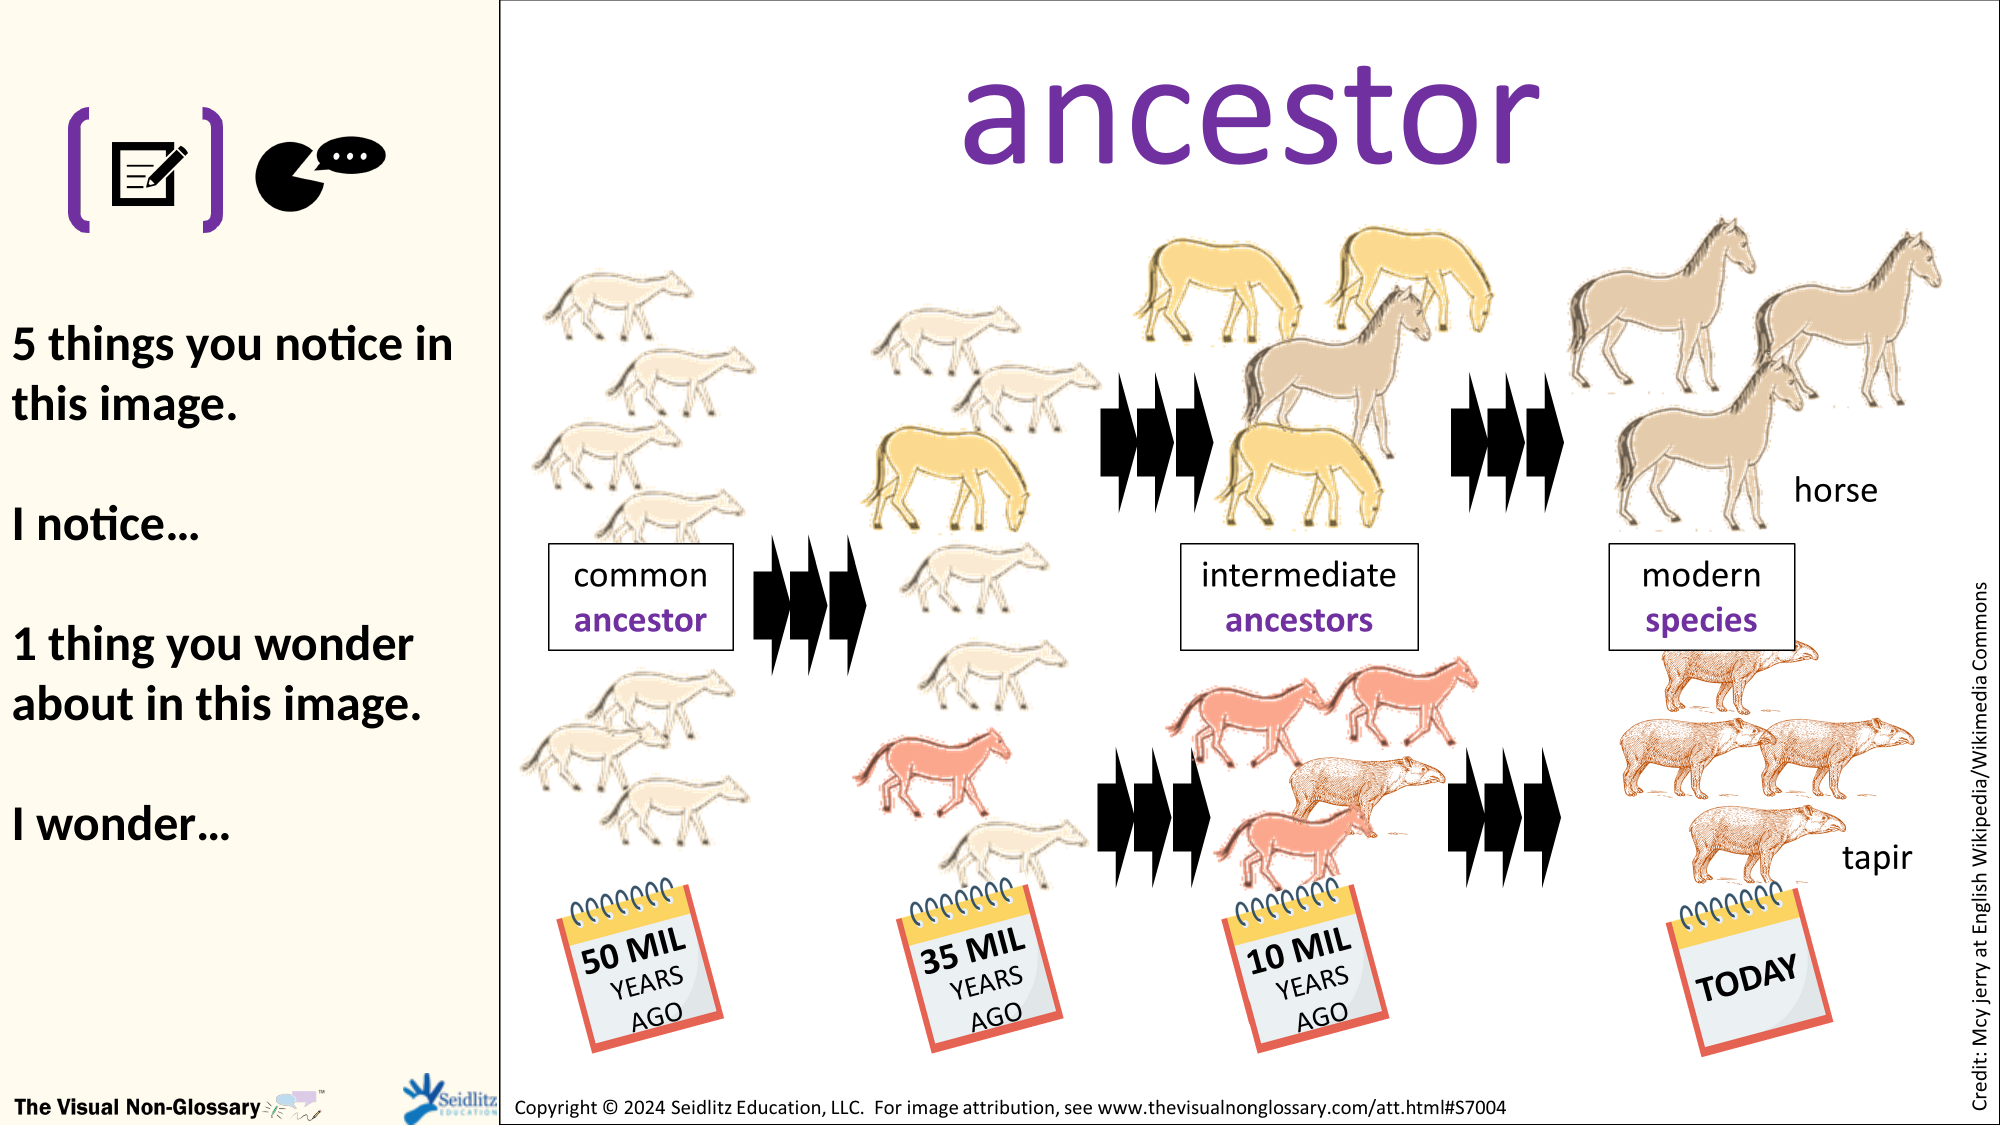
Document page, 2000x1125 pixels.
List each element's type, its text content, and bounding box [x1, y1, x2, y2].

picture [0, 1084, 328, 1125]
picture [68, 107, 223, 233]
picture [499, 0, 2000, 1125]
text_box 5 things you notice in this image. I notice… 1 thing you wonder about in this image. I wonder… [0, 303, 494, 858]
picture [254, 136, 386, 212]
picture [403, 1073, 497, 1125]
